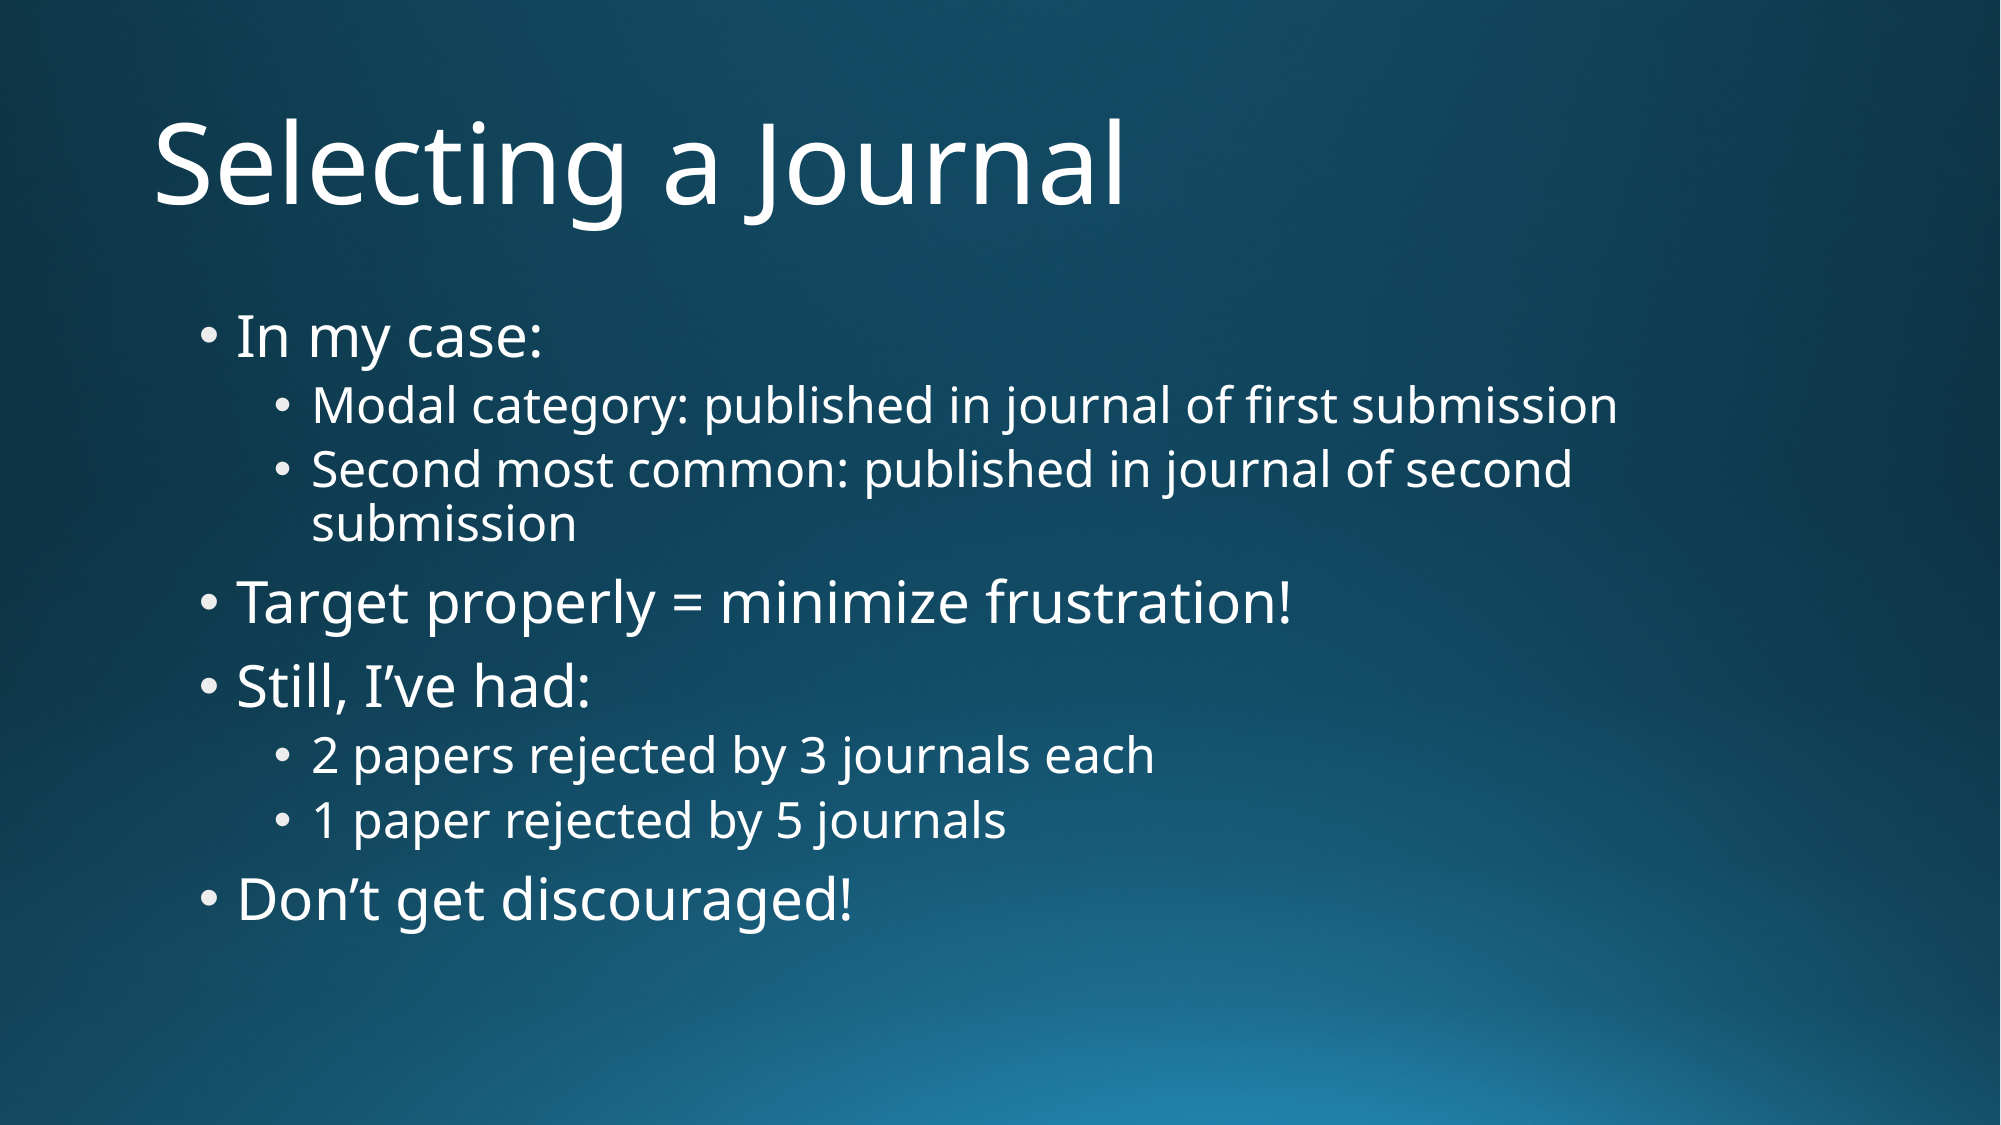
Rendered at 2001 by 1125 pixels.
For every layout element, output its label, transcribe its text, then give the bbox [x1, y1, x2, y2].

title Selecting a Journal [137, 59, 1863, 278]
picture [0, 0, 2001, 1125]
list In my case: Modal category: published in journal of first submission Second most common: published in journal of second submission Target properly = minimize frustration! Still, I’ve had: 2 papers rejected by 3 journals each 1 paper rejected by 5 journals Don’t get discouraged! [183, 299, 1863, 1014]
